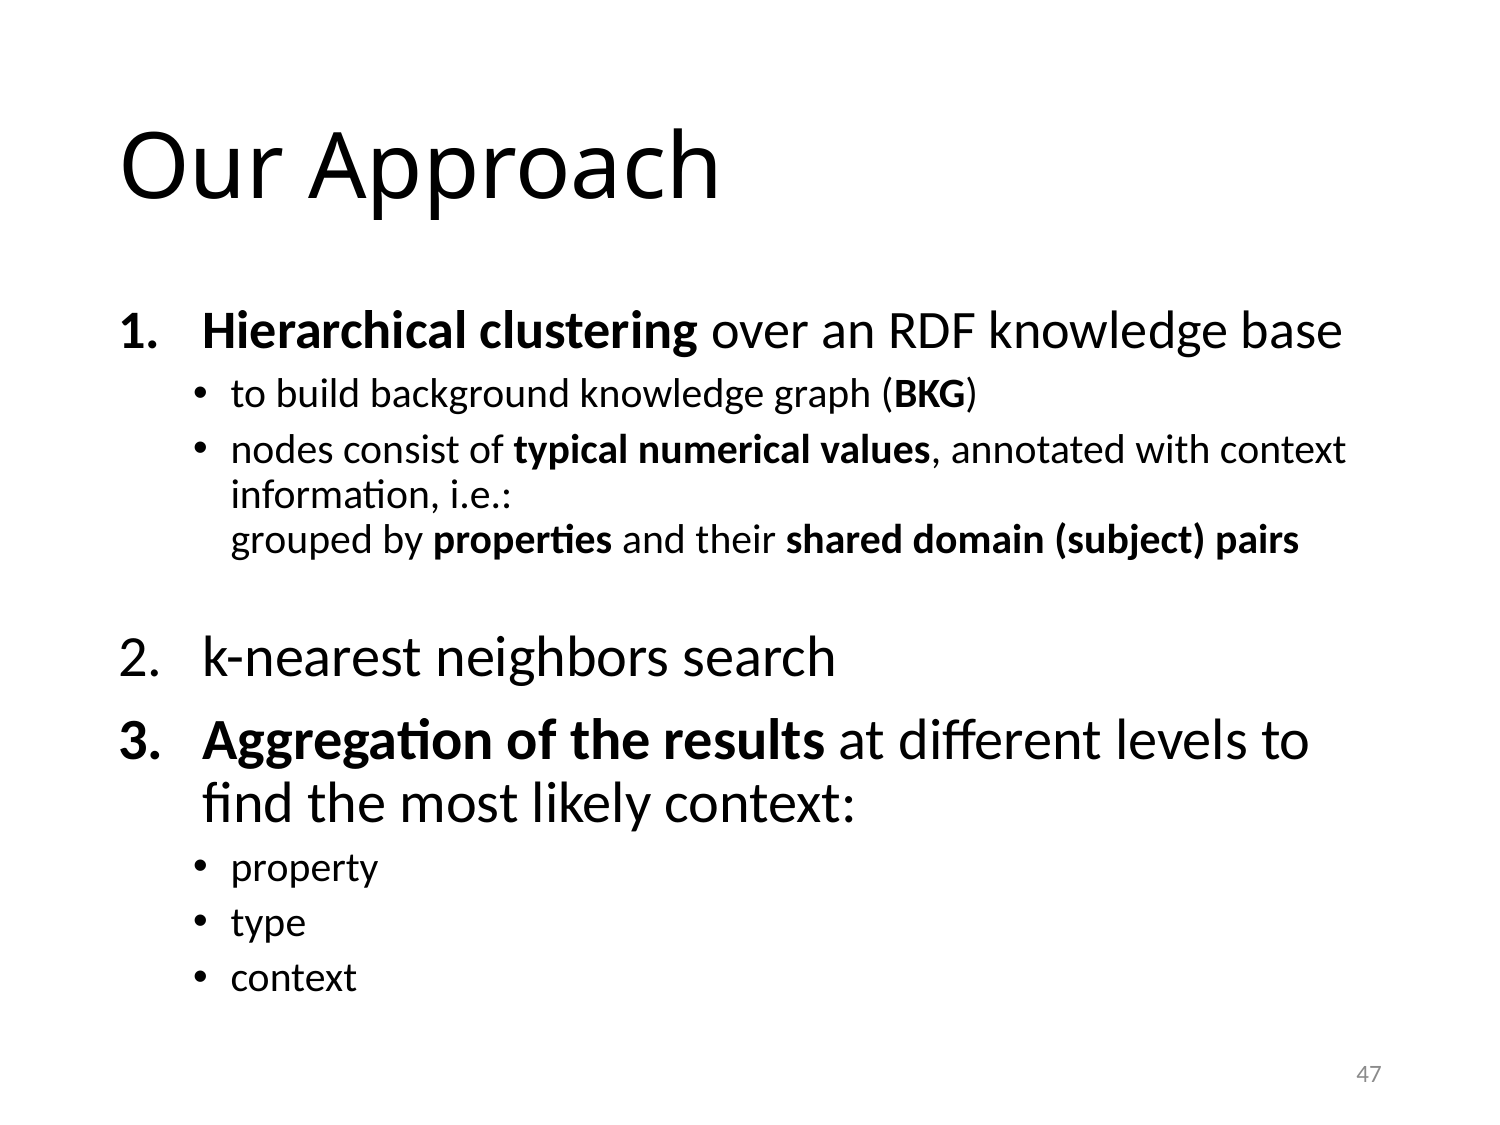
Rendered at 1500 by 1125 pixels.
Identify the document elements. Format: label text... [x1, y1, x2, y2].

title Our Approach [103, 59, 1397, 278]
list Hierarchical clustering over an RDF knowledge base to build background knowledge graph (BKG) nodes consist of typical numerical values, annotated with context information, i.e.: grouped by properties and their shared domain (subject) pairs k-nearest neighbors search Aggregation of the results at different levels to find the most likely context: property type context [103, 290, 1397, 1005]
slide_number 47 [1059, 1042, 1397, 1103]
